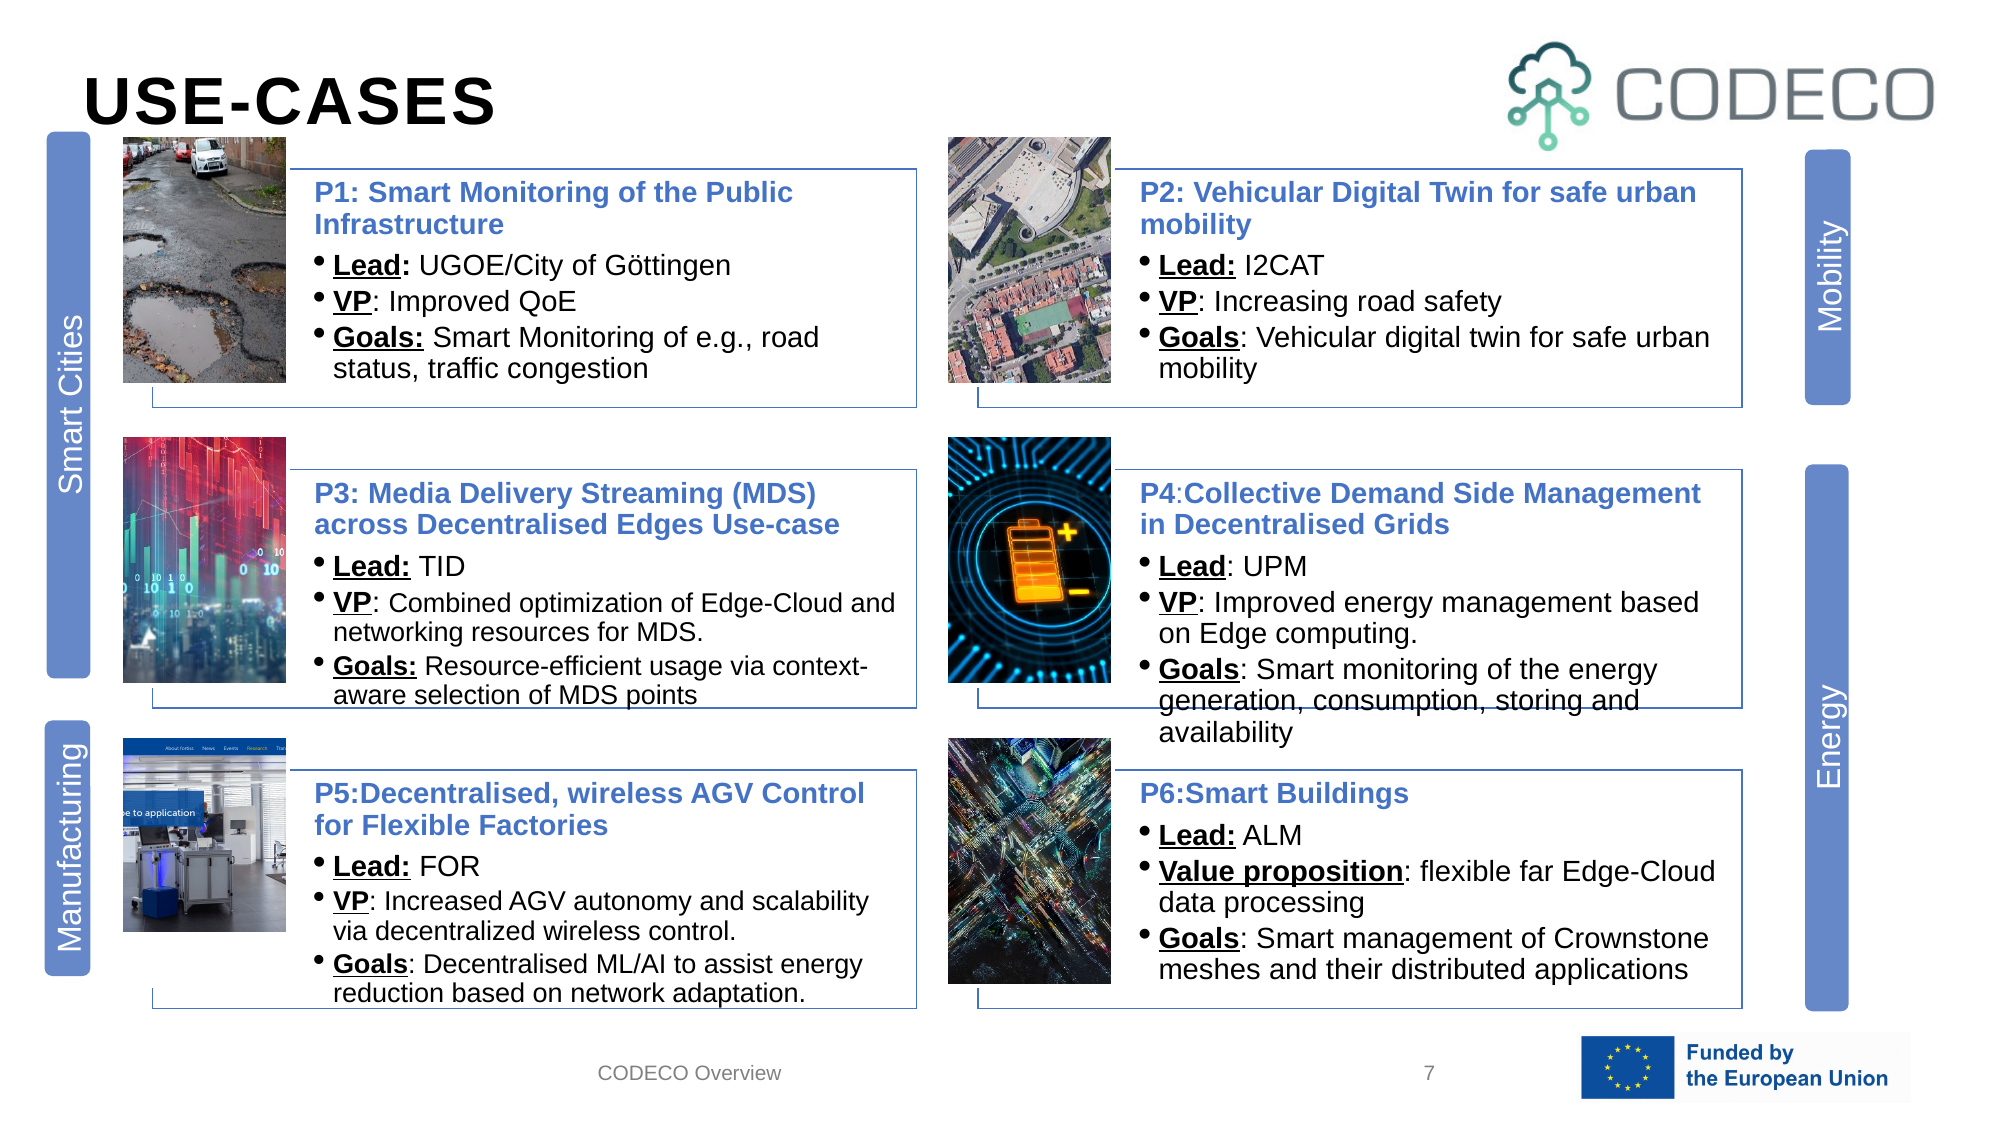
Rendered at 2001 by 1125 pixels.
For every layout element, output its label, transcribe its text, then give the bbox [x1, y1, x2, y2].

title Use-cases [68, 22, 1517, 128]
picture [1477, 0, 2000, 131]
picture [1577, 1032, 1911, 1103]
slide_number 7 [999, 1042, 1450, 1103]
footer CODECO Overview [404, 1042, 975, 1103]
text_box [0, 131, 2000, 1012]
